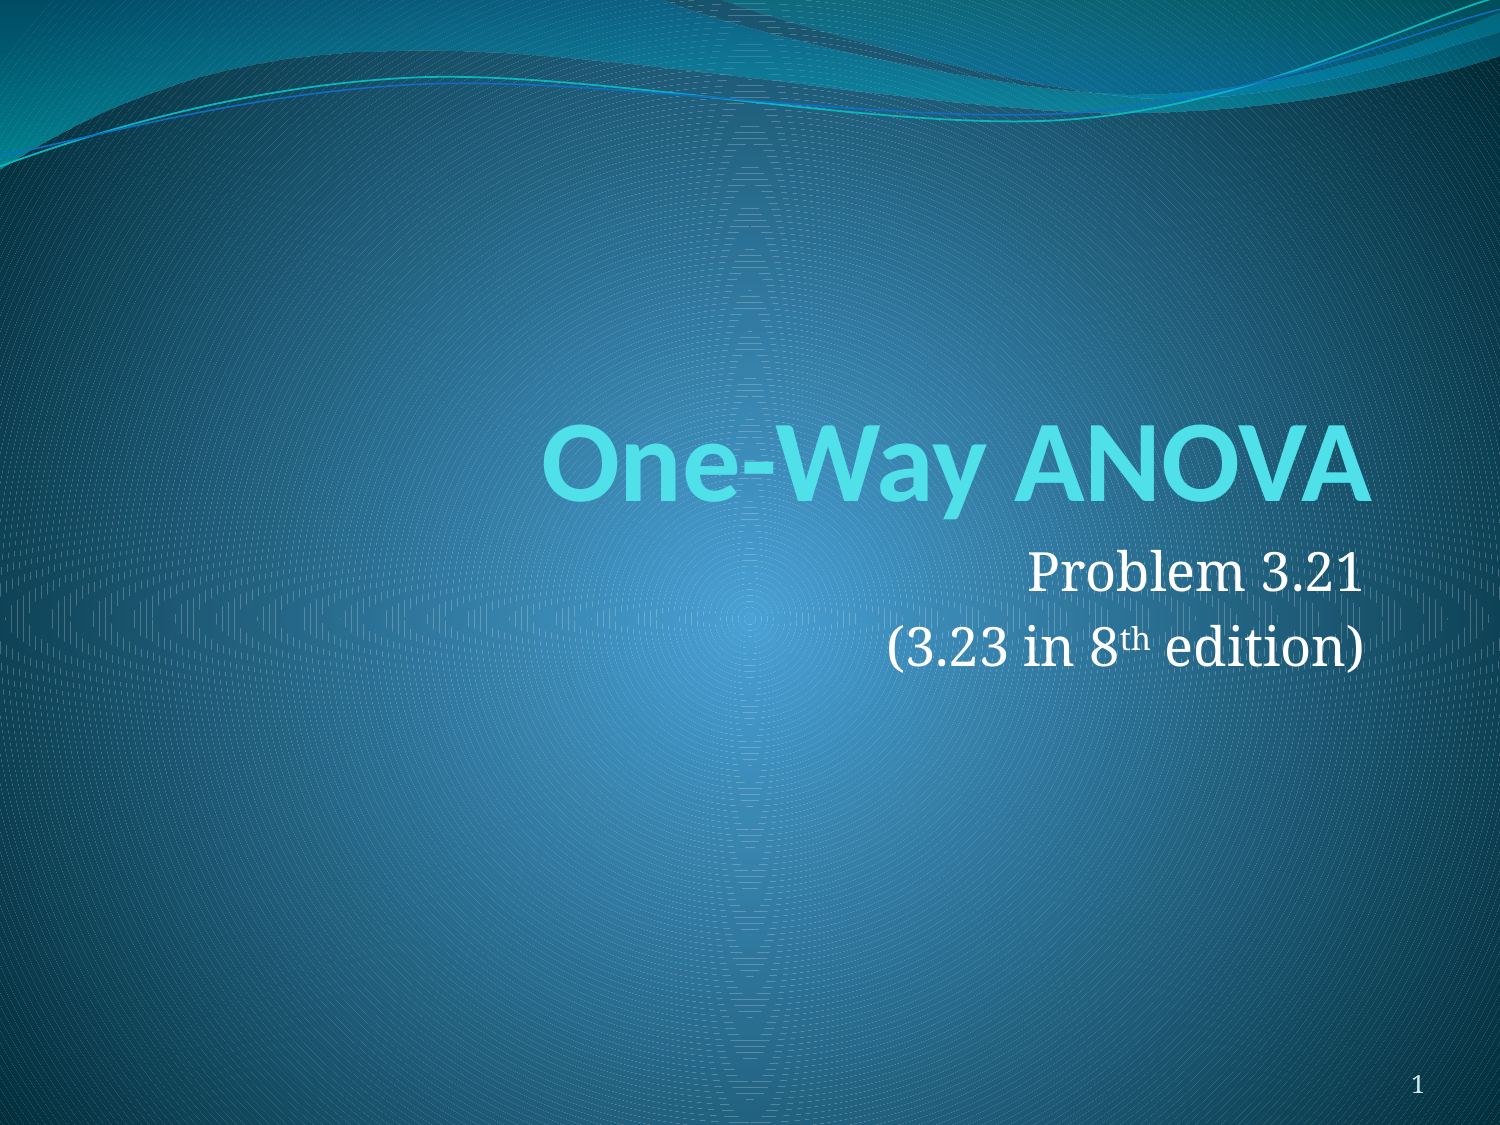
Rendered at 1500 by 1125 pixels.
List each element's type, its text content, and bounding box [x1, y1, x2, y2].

title One-Way ANOVA [87, 224, 1376, 525]
subtitle Problem 3.21 (3.23 in 8th edition) [87, 529, 1376, 818]
slide_number 1 [1299, 1042, 1425, 1103]
